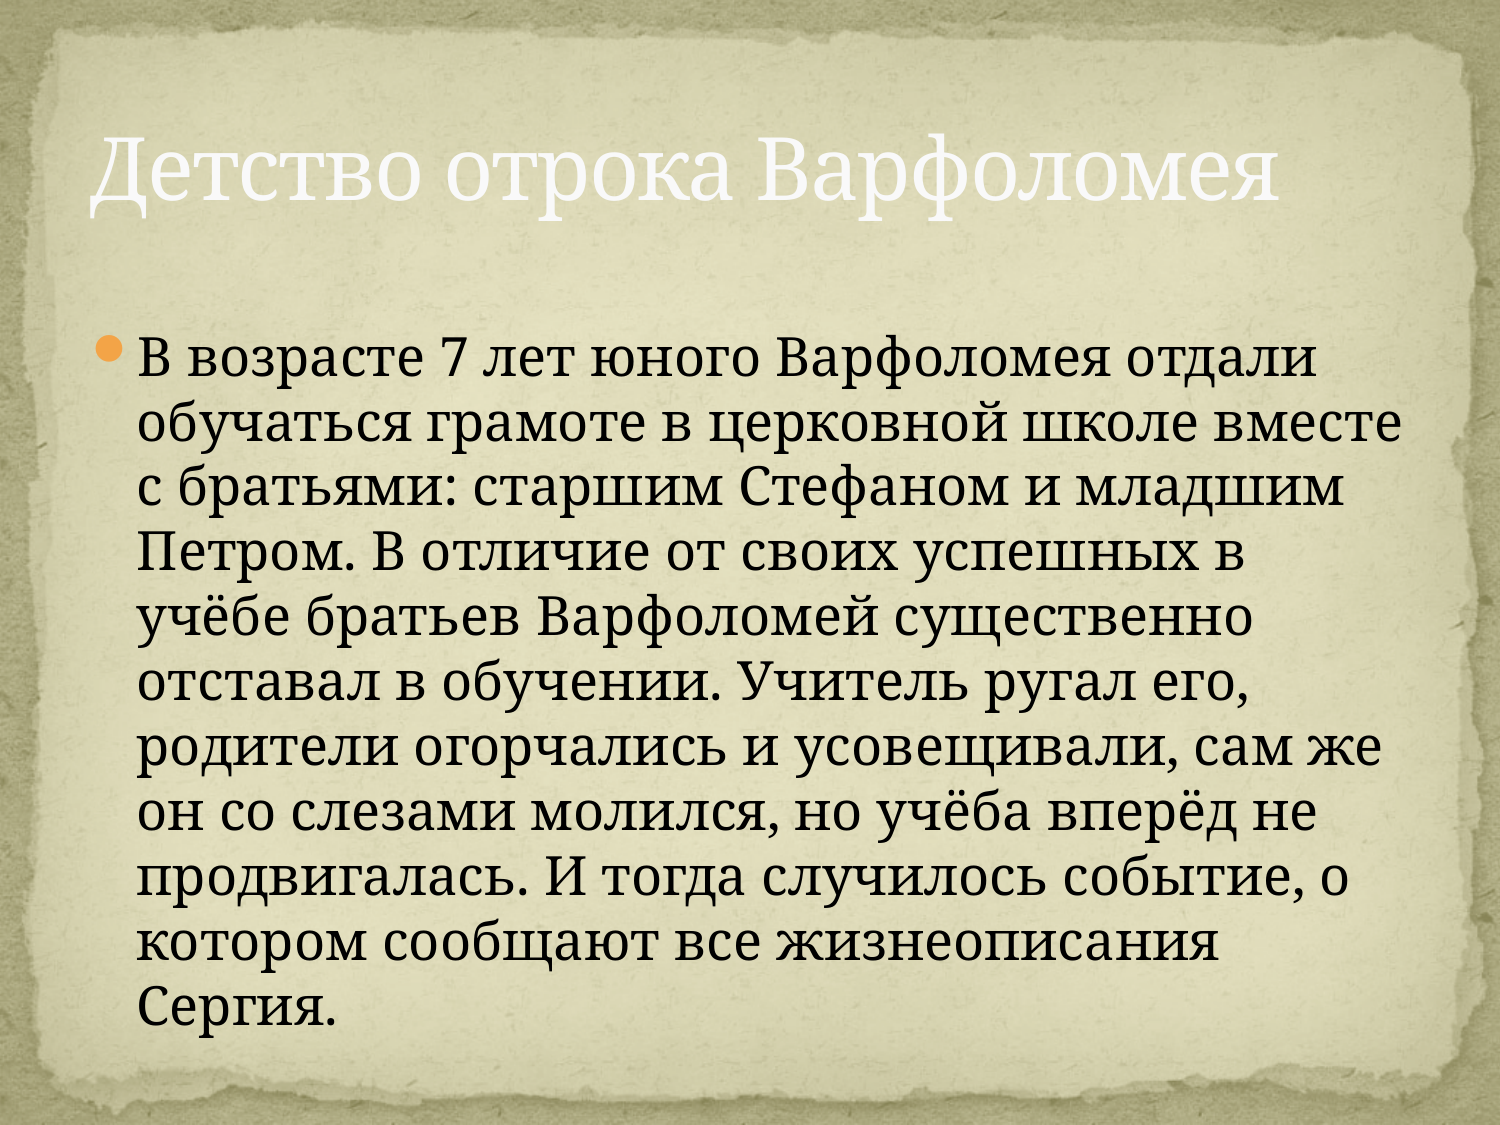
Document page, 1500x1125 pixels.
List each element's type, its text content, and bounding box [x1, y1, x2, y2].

title Детство отрока Варфоломея [74, 24, 1425, 225]
list В возрасте 7 лет юного Варфоломея отдали обучаться грамоте в церковной школе вместе с братьями: старшим Стефаном и младшим Петром. В отличие от своих успешных в учёбе братьев Варфоломей существенно отставал в обучении. Учитель ругал его, родители огорчались и усовещивали, сам же он со слезами молился, но учёба вперёд не продвигалась. И тогда случилось событие, о котором сообщают все жизнеописания Сергия. [76, 314, 1428, 1065]
